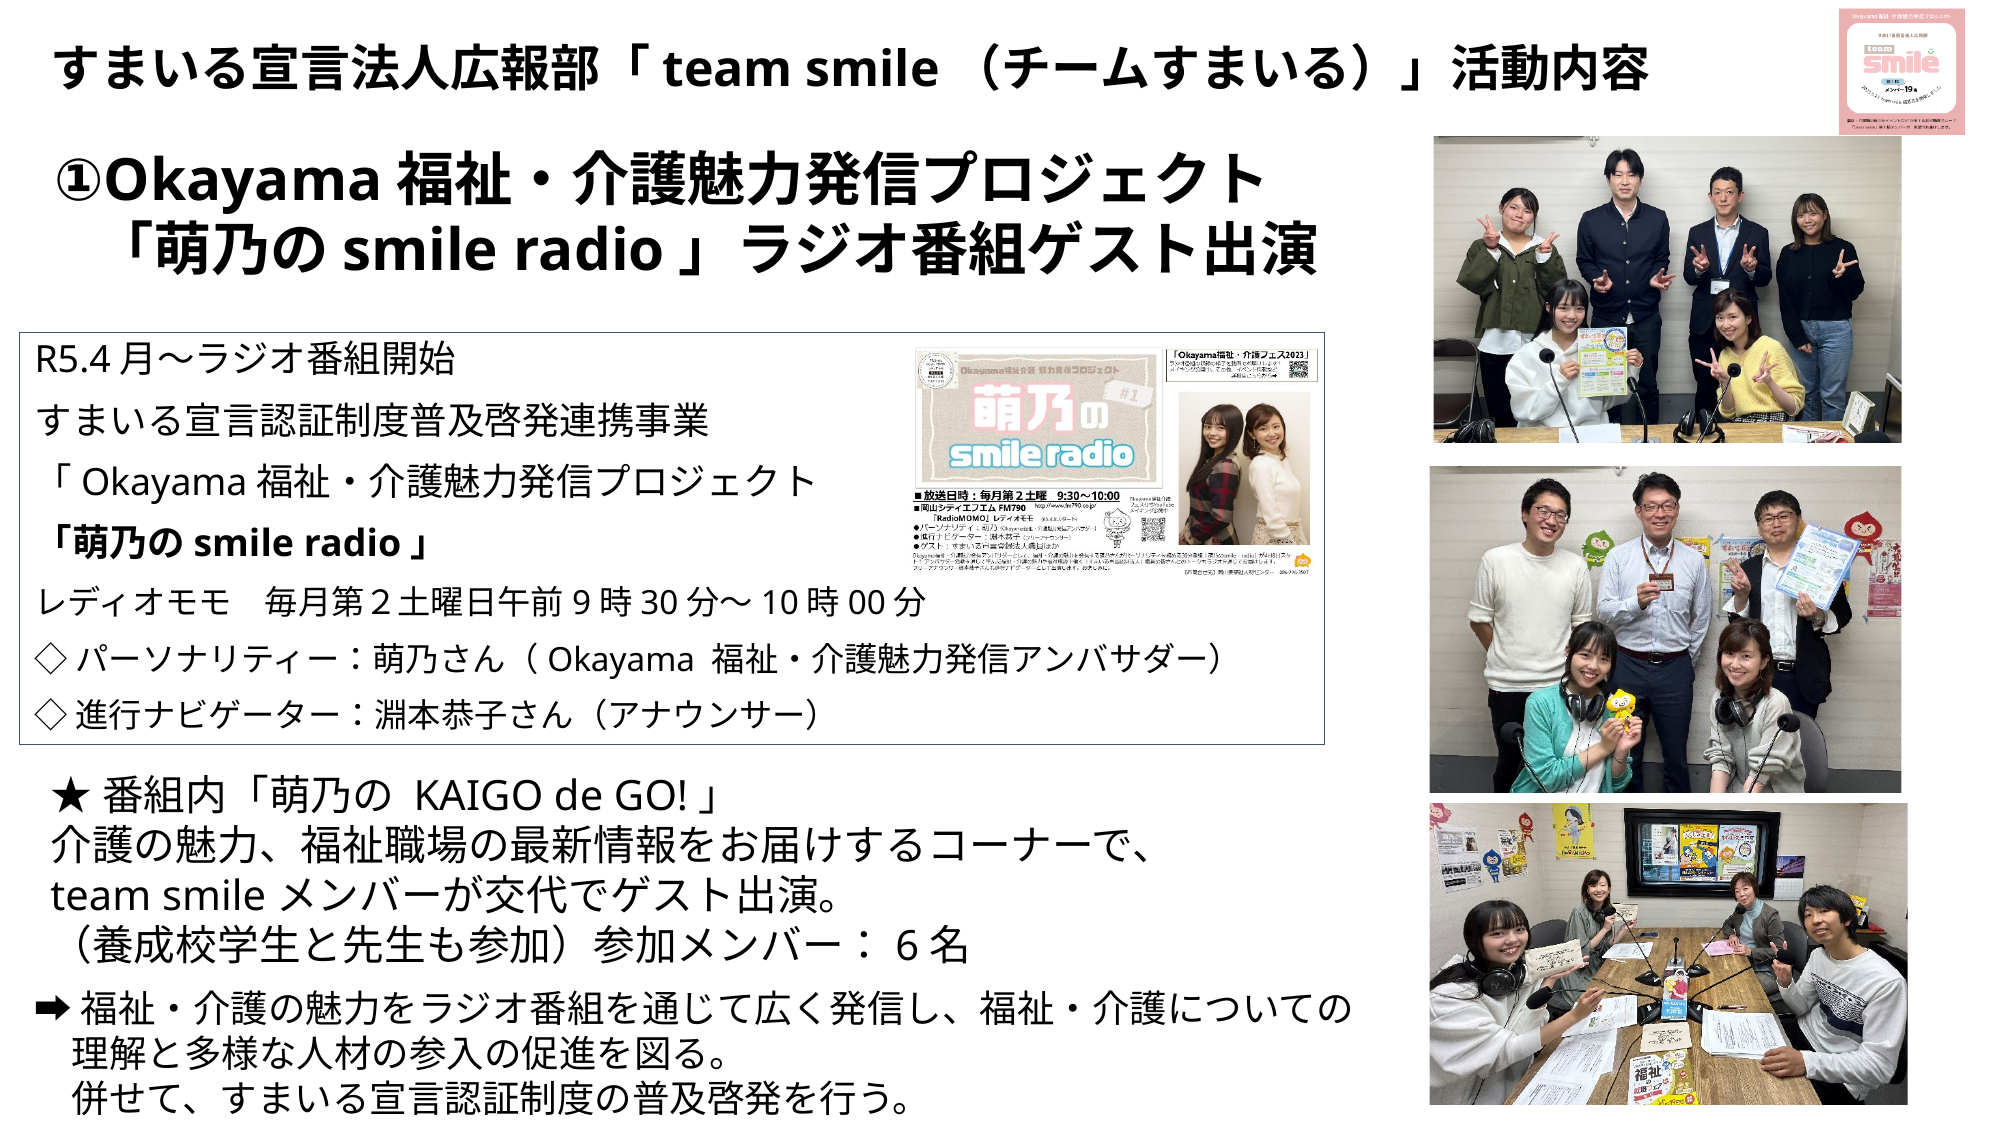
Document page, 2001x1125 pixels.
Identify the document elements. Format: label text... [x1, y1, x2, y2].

picture [1429, 803, 1908, 1105]
text_box ➡福祉・介護の魅力をラジオ番組を通じて広く発信し、福祉・介護についての 理解と多様な人材の参入の促進を図る。 併せて、すまいる宣言認証制度の普及啓発を行う。 [19, 977, 1409, 1125]
text_box [1464, 208, 1927, 617]
picture [1433, 136, 1902, 455]
text_box すまいる宣言法人広報部「team smile（チームすまいる）」活動内容 [35, 28, 1839, 104]
text_box [1408, 616, 1887, 978]
list R5.4月～ラジオ番組開始 すまいる宣言認証制度普及啓発連携事業 「Okayama福祉・介護魅力発信プロジェクト 「萌乃のsmile radio」 レディオモモ 毎月第２土曜日午前9時30分～10時00分 ◇パーソナリティー：萌乃さん（Okayama 福祉・介護魅力発信アンバサダー） ◇進行ナビゲーター：淵本恭子さん（アナウンサー） [19, 332, 1325, 745]
picture [1429, 466, 1902, 793]
picture [909, 345, 1320, 577]
picture [1839, 8, 1966, 135]
text_box ①Okayama福祉・介護魅力発信プロジェクト 「萌乃のsmile radio」ラジオ番組ゲスト出演 [40, 134, 1388, 289]
text_box ★番組内「萌乃の KAIGO de GO!」 介護の魅力、福祉職場の最新情報をお届けするコーナーで、 team smileメンバーが交代でゲスト出演。 （養成校学生と先生も参加）参加メンバー：6名 [35, 761, 1320, 977]
